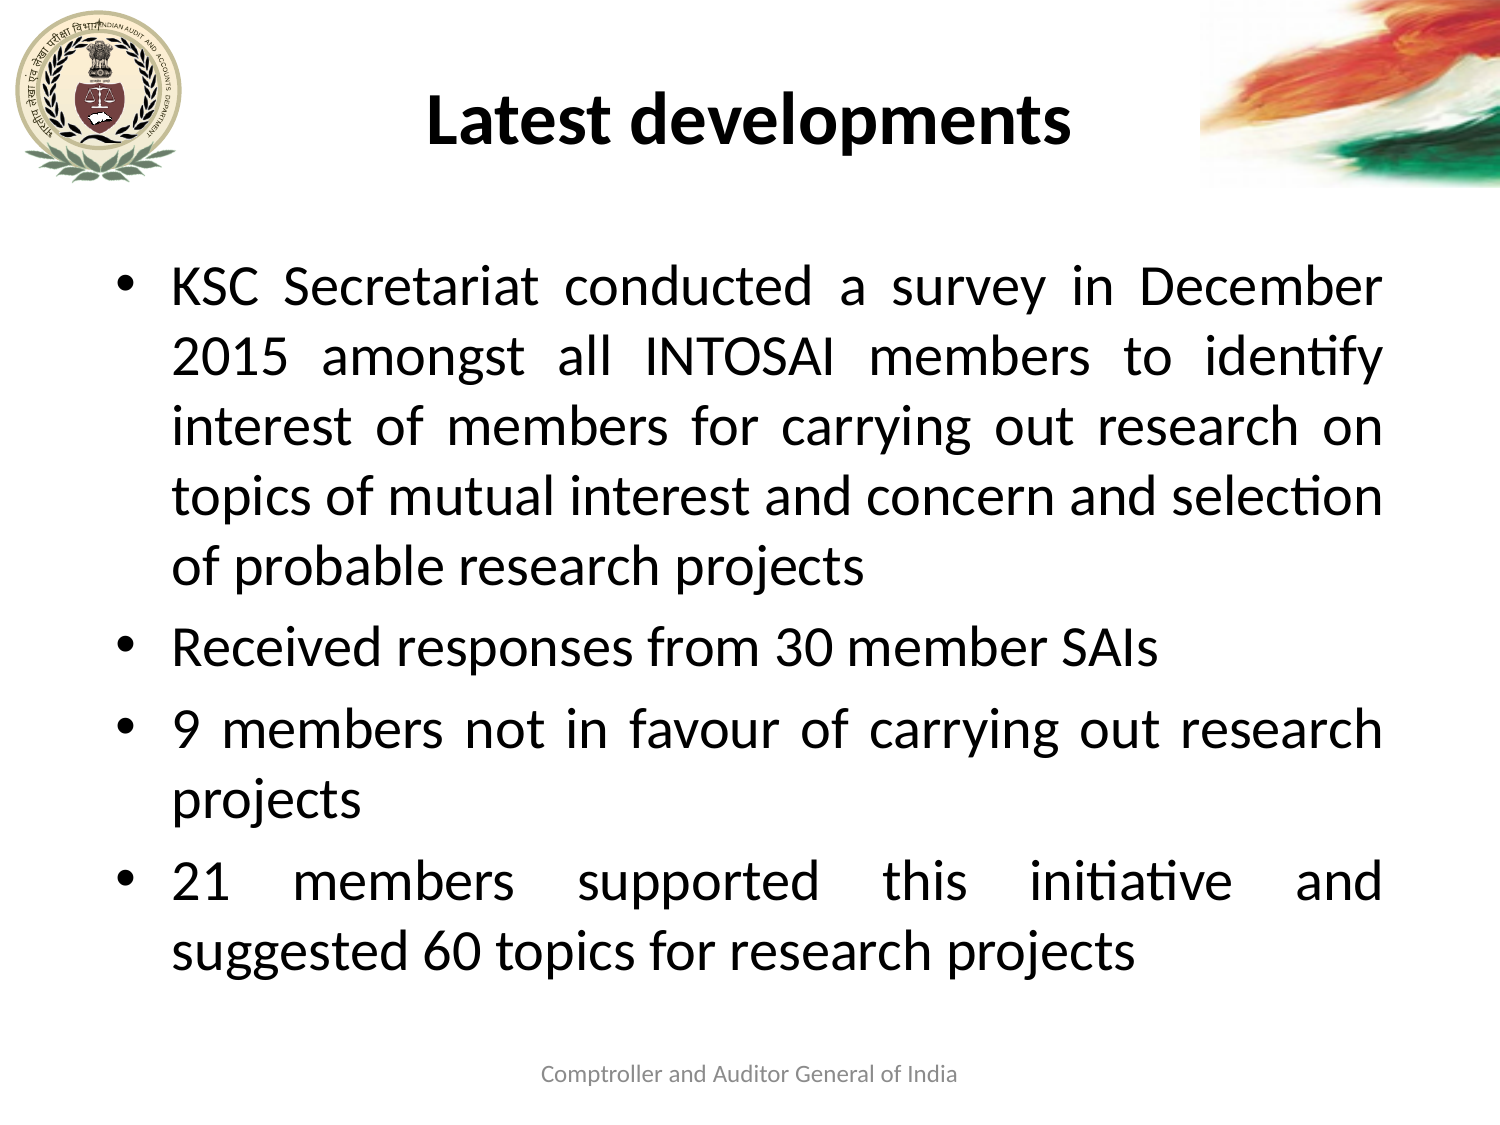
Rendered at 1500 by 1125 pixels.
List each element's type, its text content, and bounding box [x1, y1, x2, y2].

picture [1200, 0, 1500, 188]
title Latest developments [75, 45, 1425, 185]
footer Comptroller and Auditor General of India [512, 1042, 988, 1103]
list KSC Secretariat conducted a survey in December 2015 amongst all INTOSAI members to identify interest of members for carrying out research on topics of mutual interest and concern and selection of probable research projects Received responses from 30 member SAIs 9 members not in favour of carrying out research projects 21 members supported this initiative and suggested 60 topics for research projects [100, 239, 1400, 1043]
